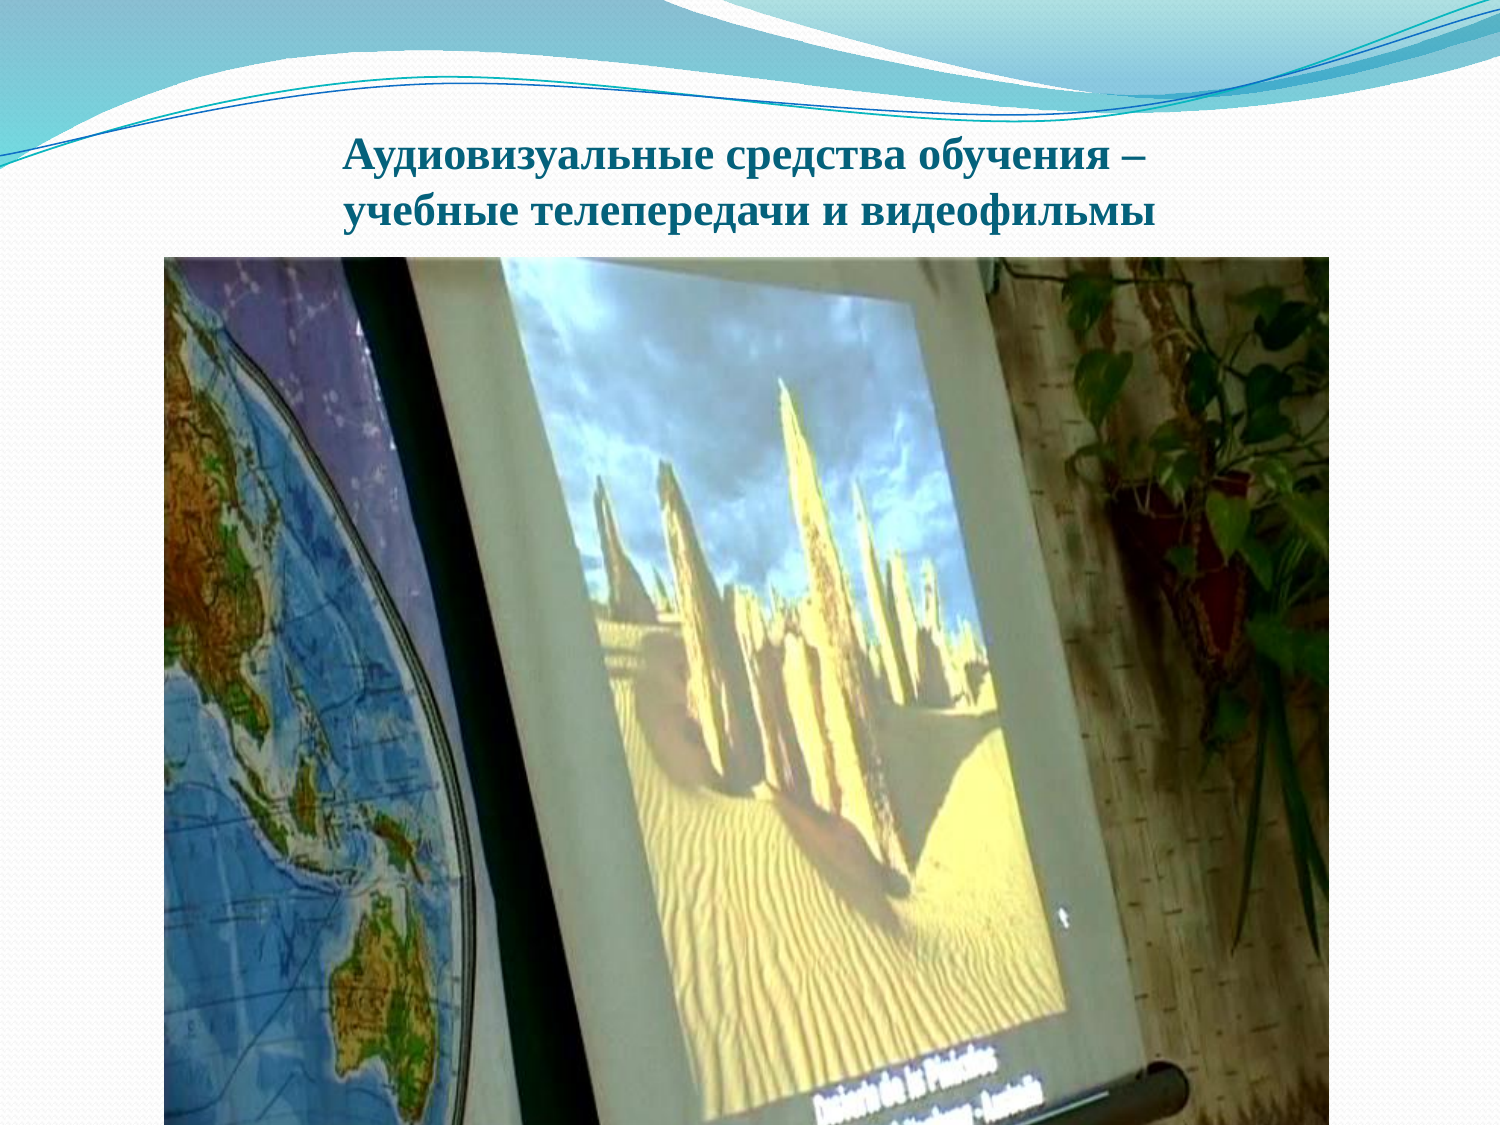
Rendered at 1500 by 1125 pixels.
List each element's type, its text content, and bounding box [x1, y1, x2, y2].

title Аудиовизуальные средства обучения – учебные телепередачи и видеофильмы [75, 115, 1425, 235]
picture [163, 257, 1330, 1125]
